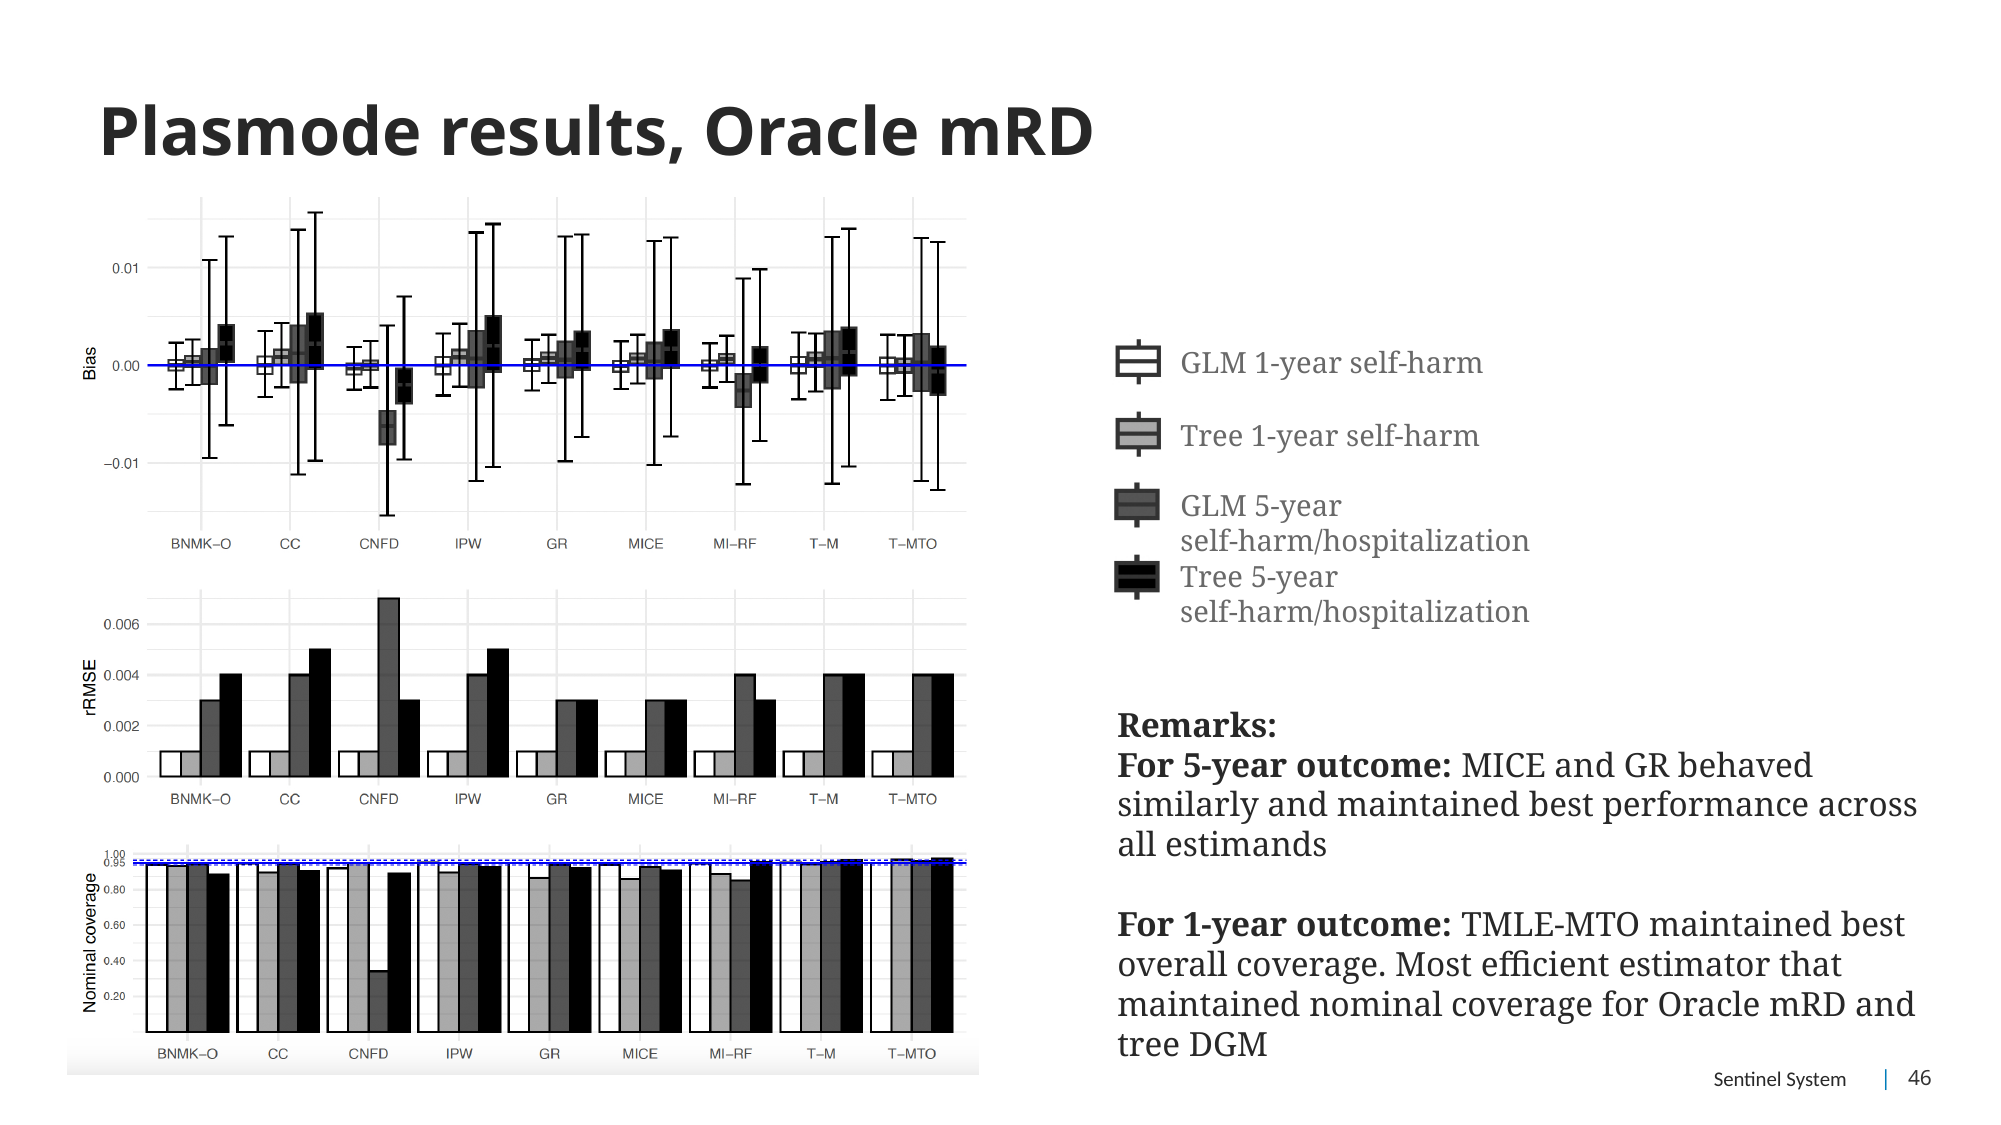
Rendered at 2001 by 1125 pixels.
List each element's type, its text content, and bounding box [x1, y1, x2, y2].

text_box Tree 1-year self-harm [1185, 417, 1608, 453]
picture [1109, 471, 1167, 608]
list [66, 188, 980, 1075]
text_box GLM 5-year self-harm/hospitalization [1180, 487, 1608, 558]
picture [1104, 333, 1180, 462]
title Plasmode results, Oracle mRD [98, 64, 1930, 170]
text_box Tree 5-year self-harm/hospitalization [1180, 558, 1631, 629]
text_box Remarks: For 5-year outcome: MICE and GR behaved similarly and maintained best performance across all estimands For 1-year outcome: TMLE-MTO maintained best overall coverage. Most efficient estimator that maintained nominal coverage for Oracle mRD and tree DGM [1117, 703, 1933, 1125]
text_box GLM 1-year self-harm [1185, 343, 1608, 380]
